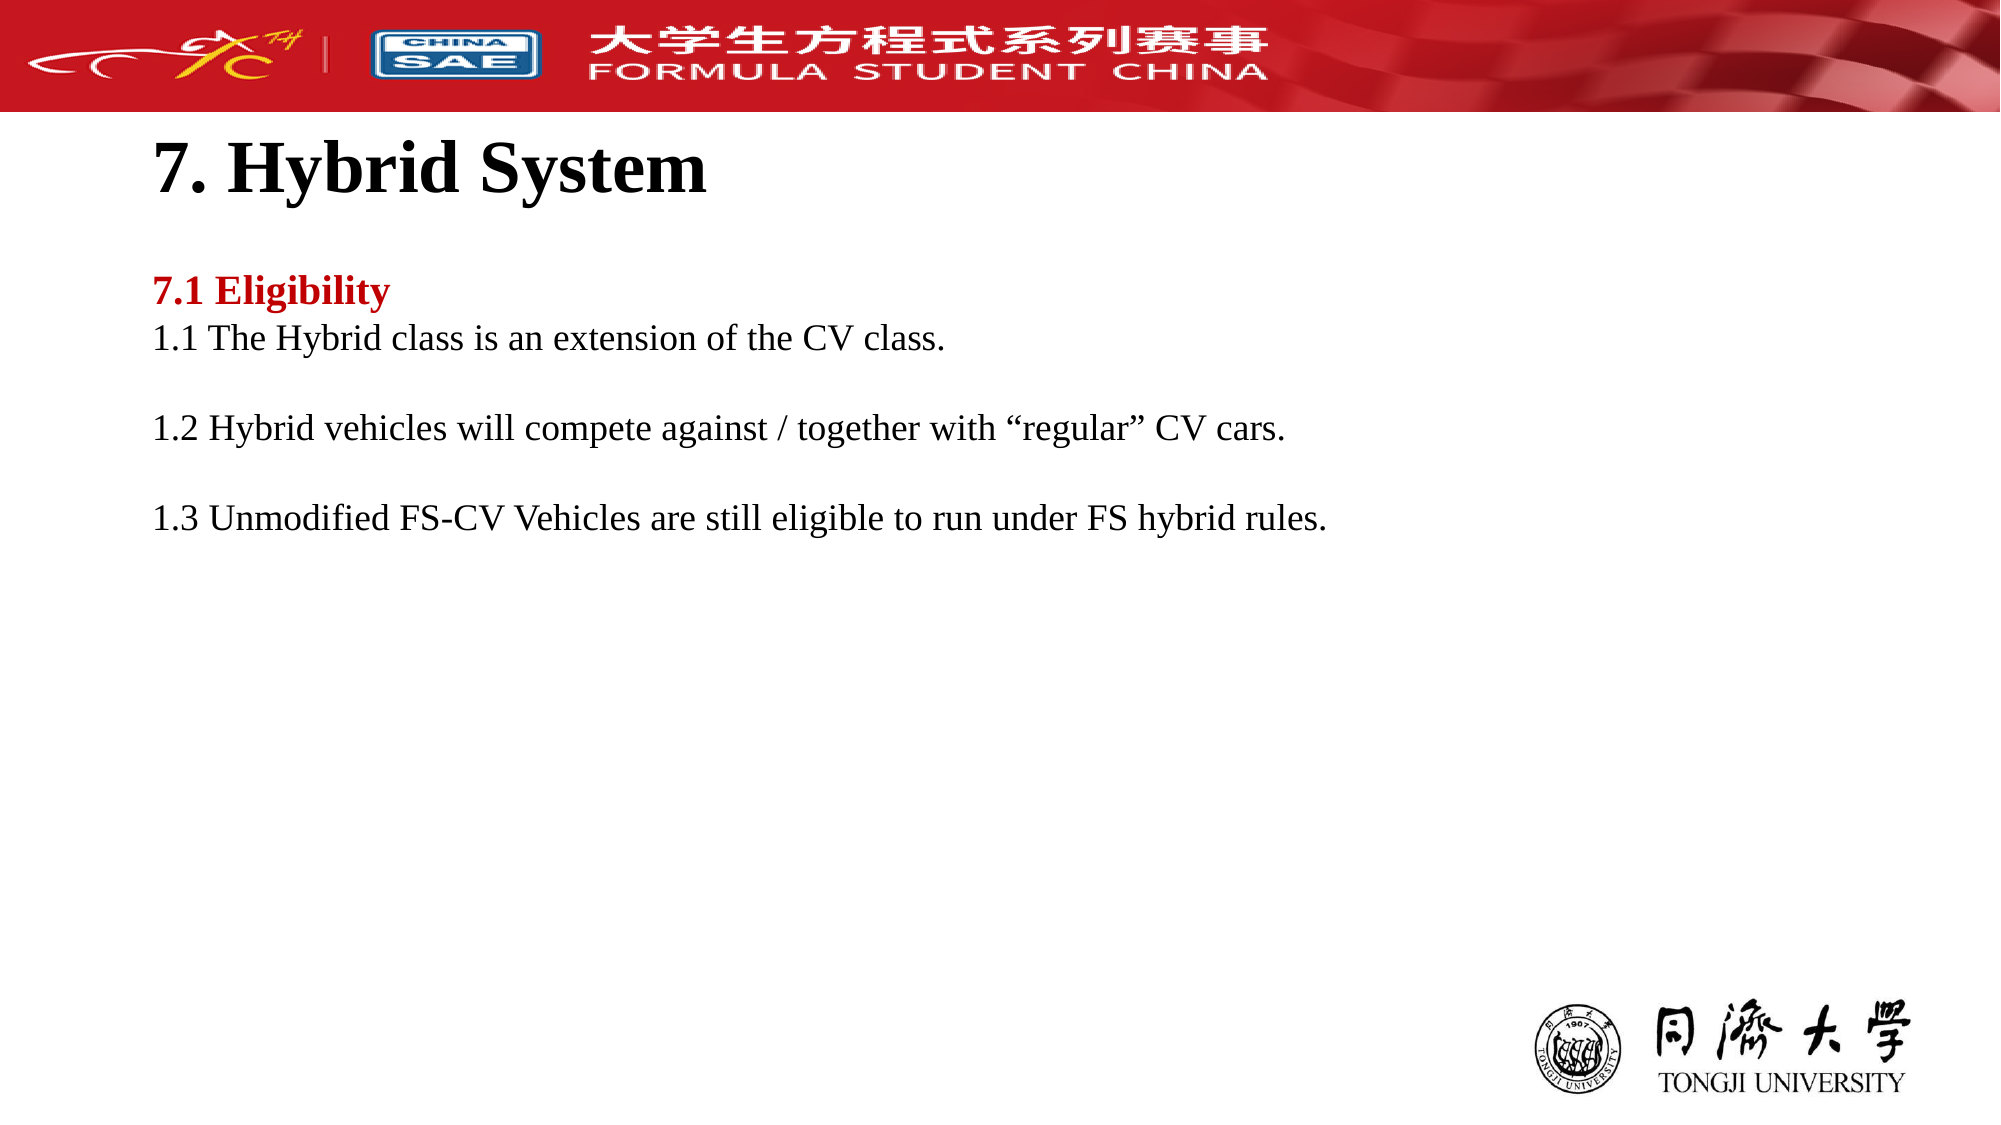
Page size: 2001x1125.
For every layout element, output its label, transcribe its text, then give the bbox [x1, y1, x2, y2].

title 7. Hybrid System [137, 59, 1863, 255]
text_box 7.1 Eligibility 1.1 The Hybrid class is an extension of the CV class. 1.2 Hybrid vehicles will compete against / together with “regular” CV cars. 1.3 Unmodified FS-CV Vehicles are still eligible to run under FS hybrid rules. [137, 255, 1884, 760]
picture [1519, 991, 1928, 1099]
picture [0, 0, 2000, 112]
